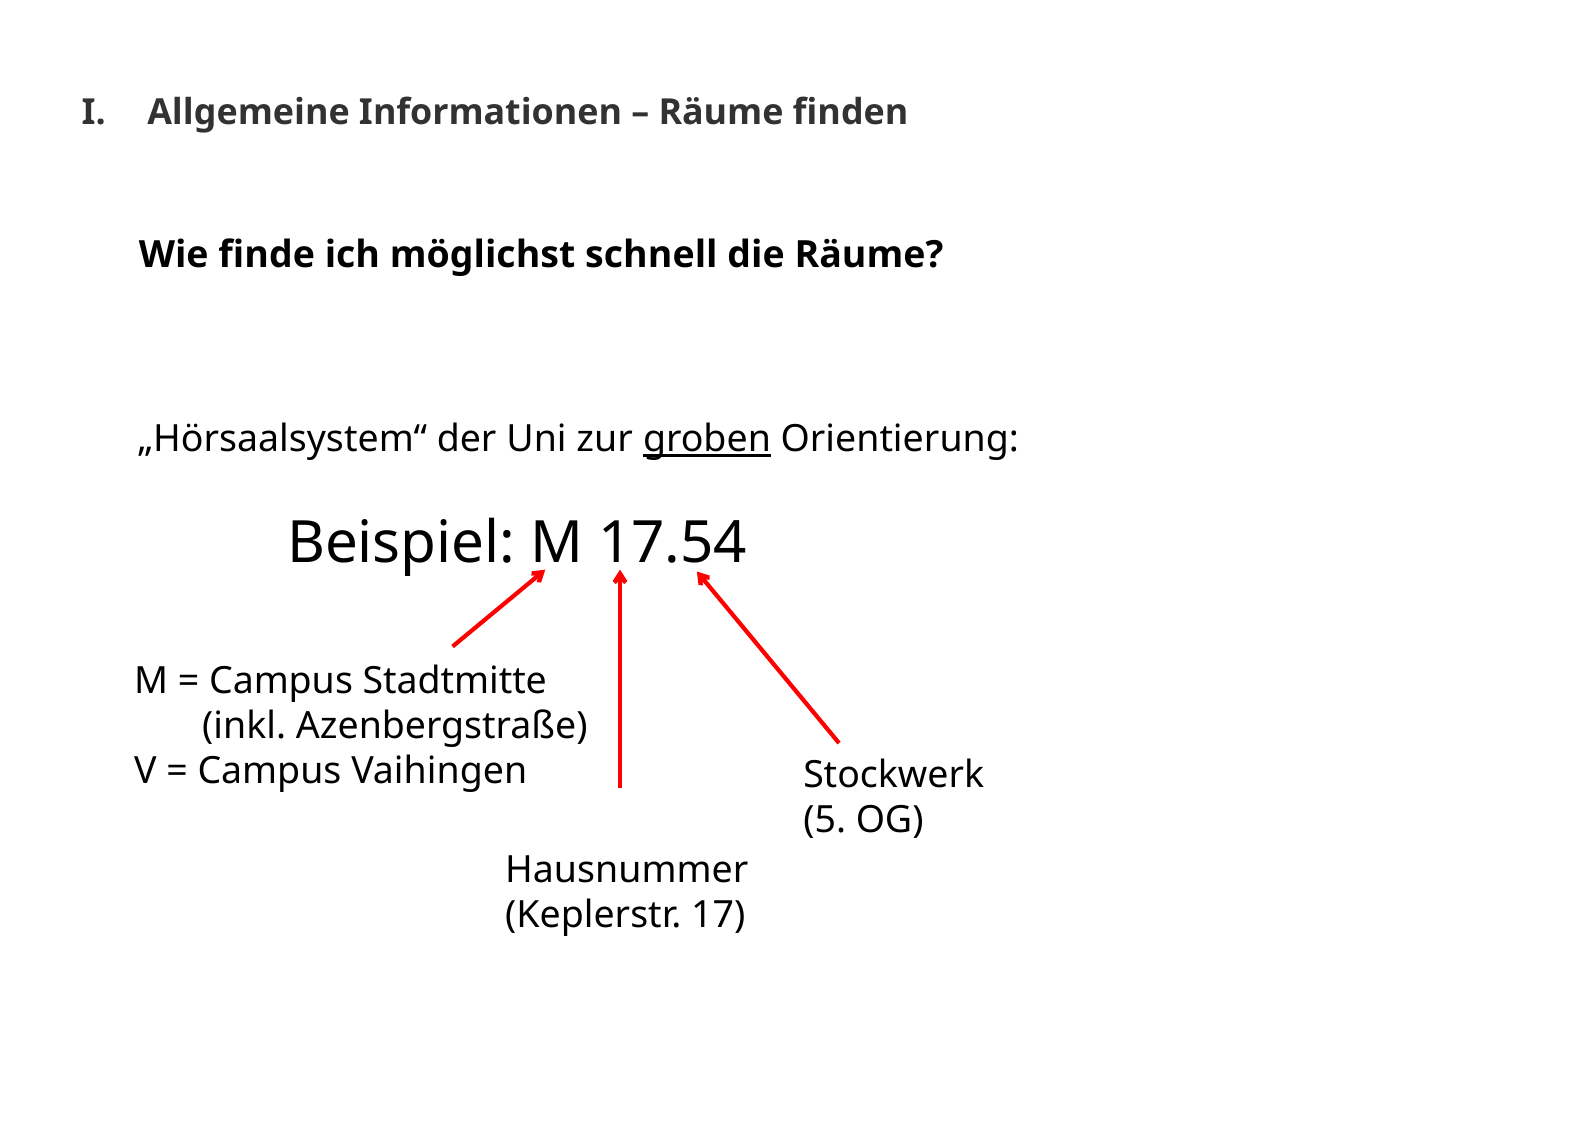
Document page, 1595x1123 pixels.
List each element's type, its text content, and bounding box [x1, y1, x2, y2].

text_box M = Campus Stadtmitte (inkl. Azenbergstraße) V = Campus Vaihingen [119, 648, 604, 799]
text_box Wie finde ich möglichst schnell die Räume? [123, 222, 1041, 283]
title Allgemeine Informationen – Räume finden [81, 77, 1514, 133]
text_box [696, 571, 839, 744]
text_box Stockwerk (5. OG) [788, 743, 1000, 848]
text_box Hausnummer (Keplerstr. 17) [490, 837, 764, 943]
text_box „Hörsaalsystem“ der Uni zur groben Orientierung: Beispiel: M 17.54 [122, 406, 1517, 582]
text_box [452, 569, 546, 647]
